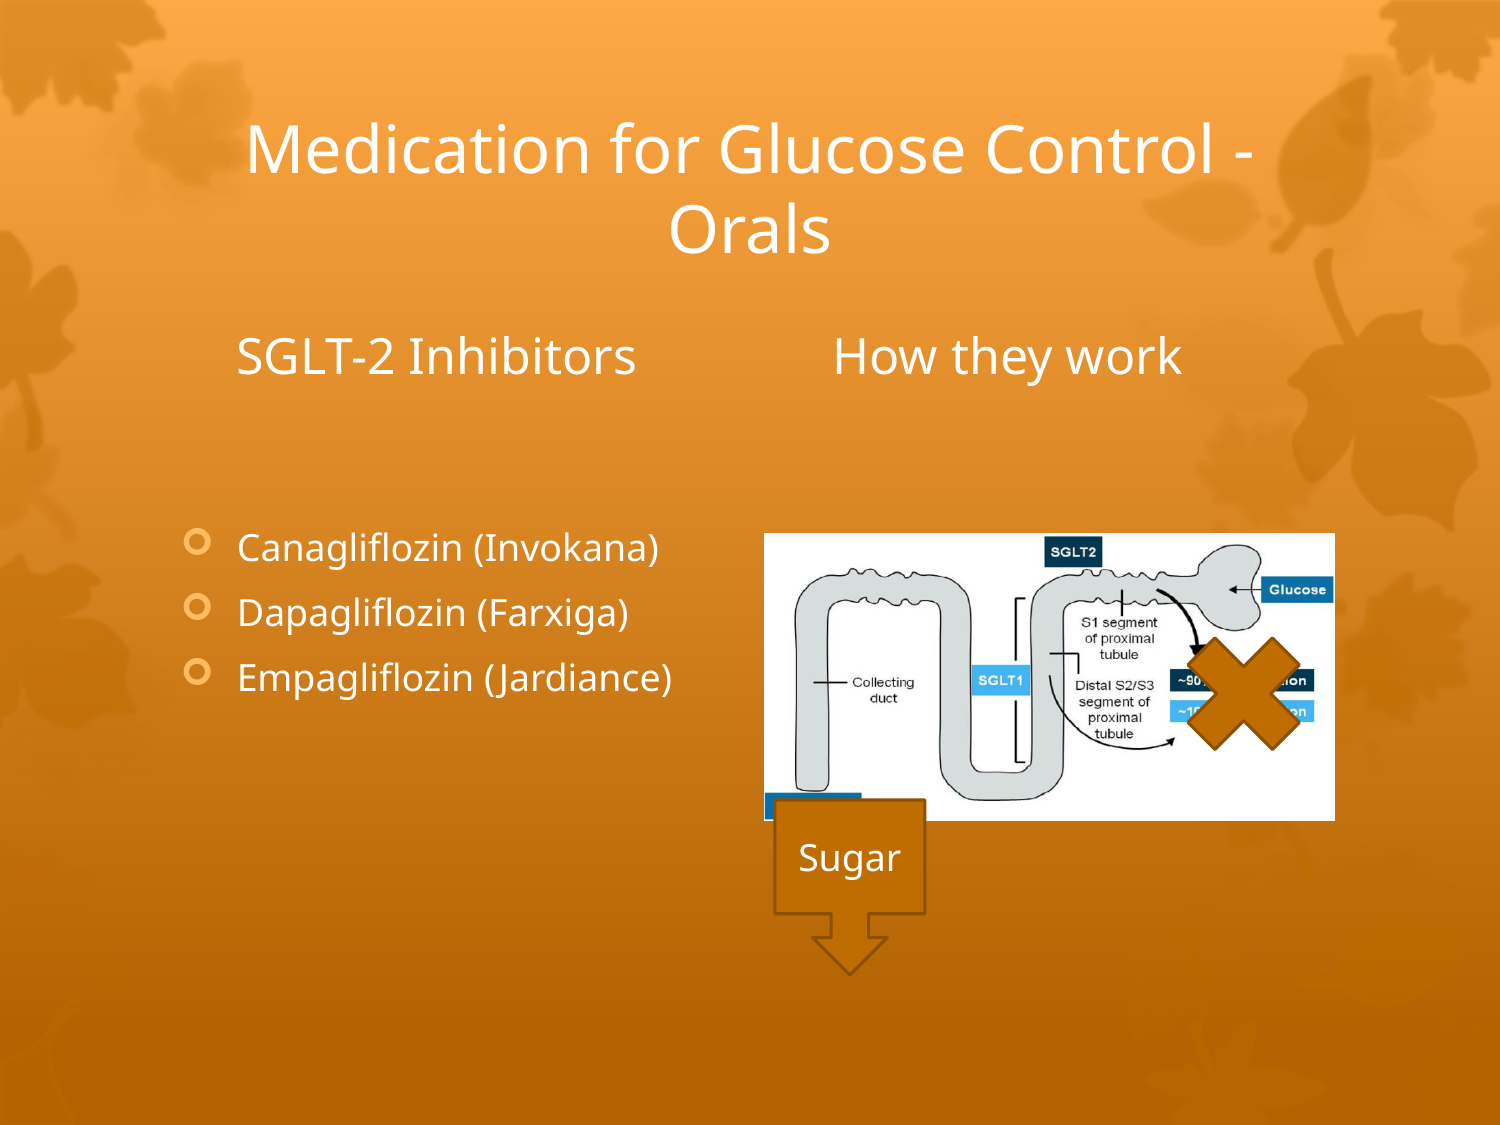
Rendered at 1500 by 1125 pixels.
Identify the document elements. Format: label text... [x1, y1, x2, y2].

list How they work [817, 297, 1335, 392]
list SGLT-2 Inhibitors [221, 297, 735, 391]
text_box Sugar [773, 830, 927, 977]
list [764, 532, 1335, 821]
title Medication for Glucose Control - Orals [165, 110, 1335, 263]
list Canagliflozin (Invokana) Dapagliflozin (Farxiga) Empagliflozin (Jardiance) [165, 391, 735, 962]
